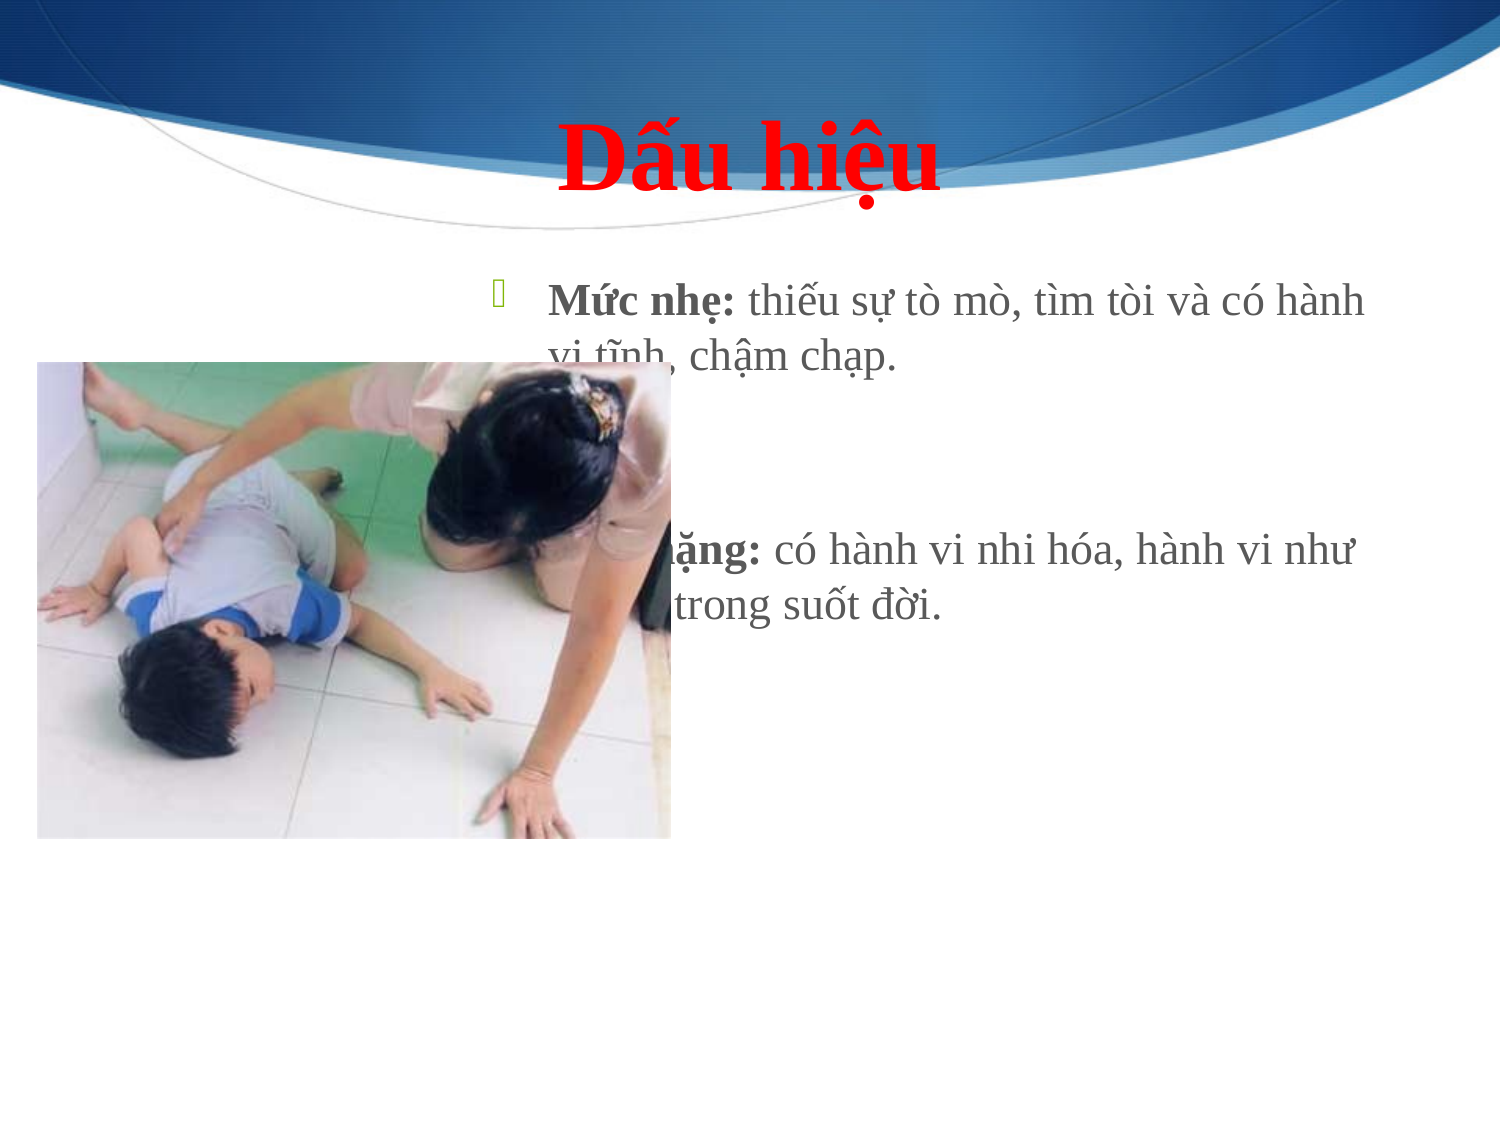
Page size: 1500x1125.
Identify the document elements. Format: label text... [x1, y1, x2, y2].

list Mức nhẹ: thiếu sự tò mò, tìm tòi và có hành vi tĩnh, chậm chạp. Mức nặng: có hành vi nhi hóa, hành vi như trẻ em trong suốt đời. [476, 262, 1425, 1000]
title Dấu hiệu [75, 56, 1425, 245]
picture [0, 0, 1500, 1125]
